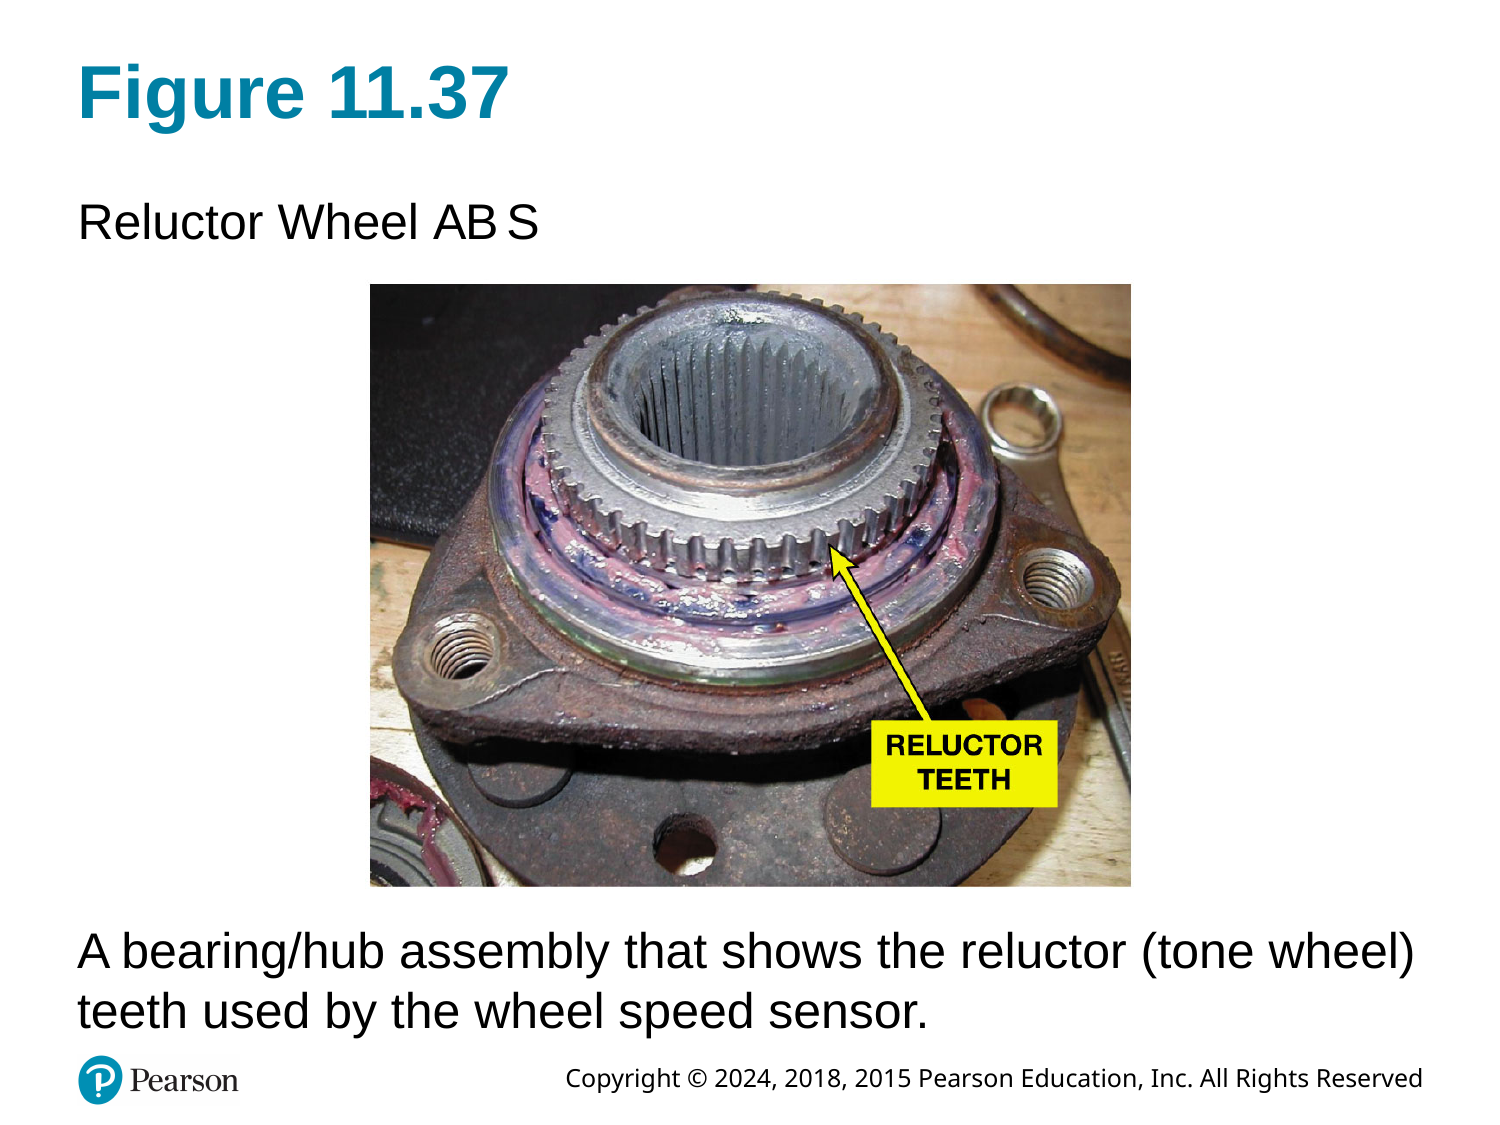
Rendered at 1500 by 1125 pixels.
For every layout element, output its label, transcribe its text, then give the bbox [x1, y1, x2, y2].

picture [365, 279, 1135, 892]
list A bearing/hub assembly that shows the reluctor (tone wheel) teeth used by the wheel speed sensor. [77, 656, 1430, 1125]
list Reluctor Wheel A B S [77, 0, 1430, 542]
